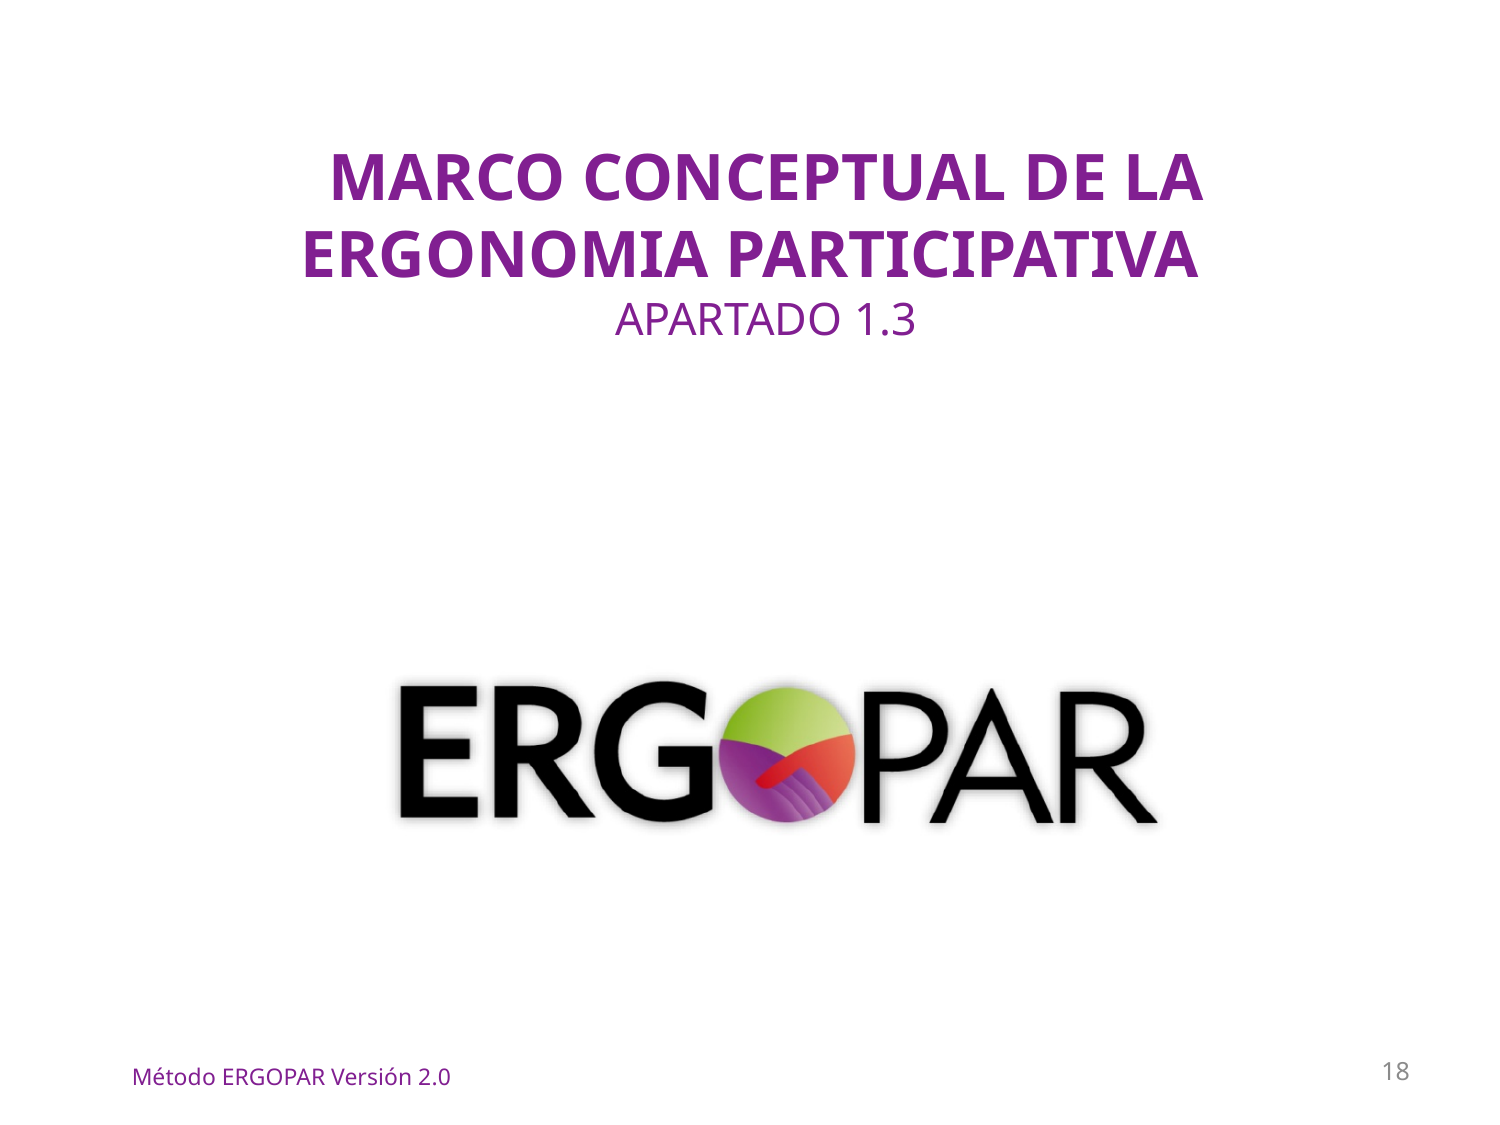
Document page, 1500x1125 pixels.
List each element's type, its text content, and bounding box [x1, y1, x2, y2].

text_box Método ERGOPAR Versión 2.0 [117, 1054, 938, 1097]
picture [257, 538, 1309, 973]
title MARCO CONCEPTUAL DE LA ERGONOMIA PARTICIPATIVA Apartado 1.3 [128, 128, 1404, 353]
slide_number 18 [1074, 1042, 1425, 1103]
